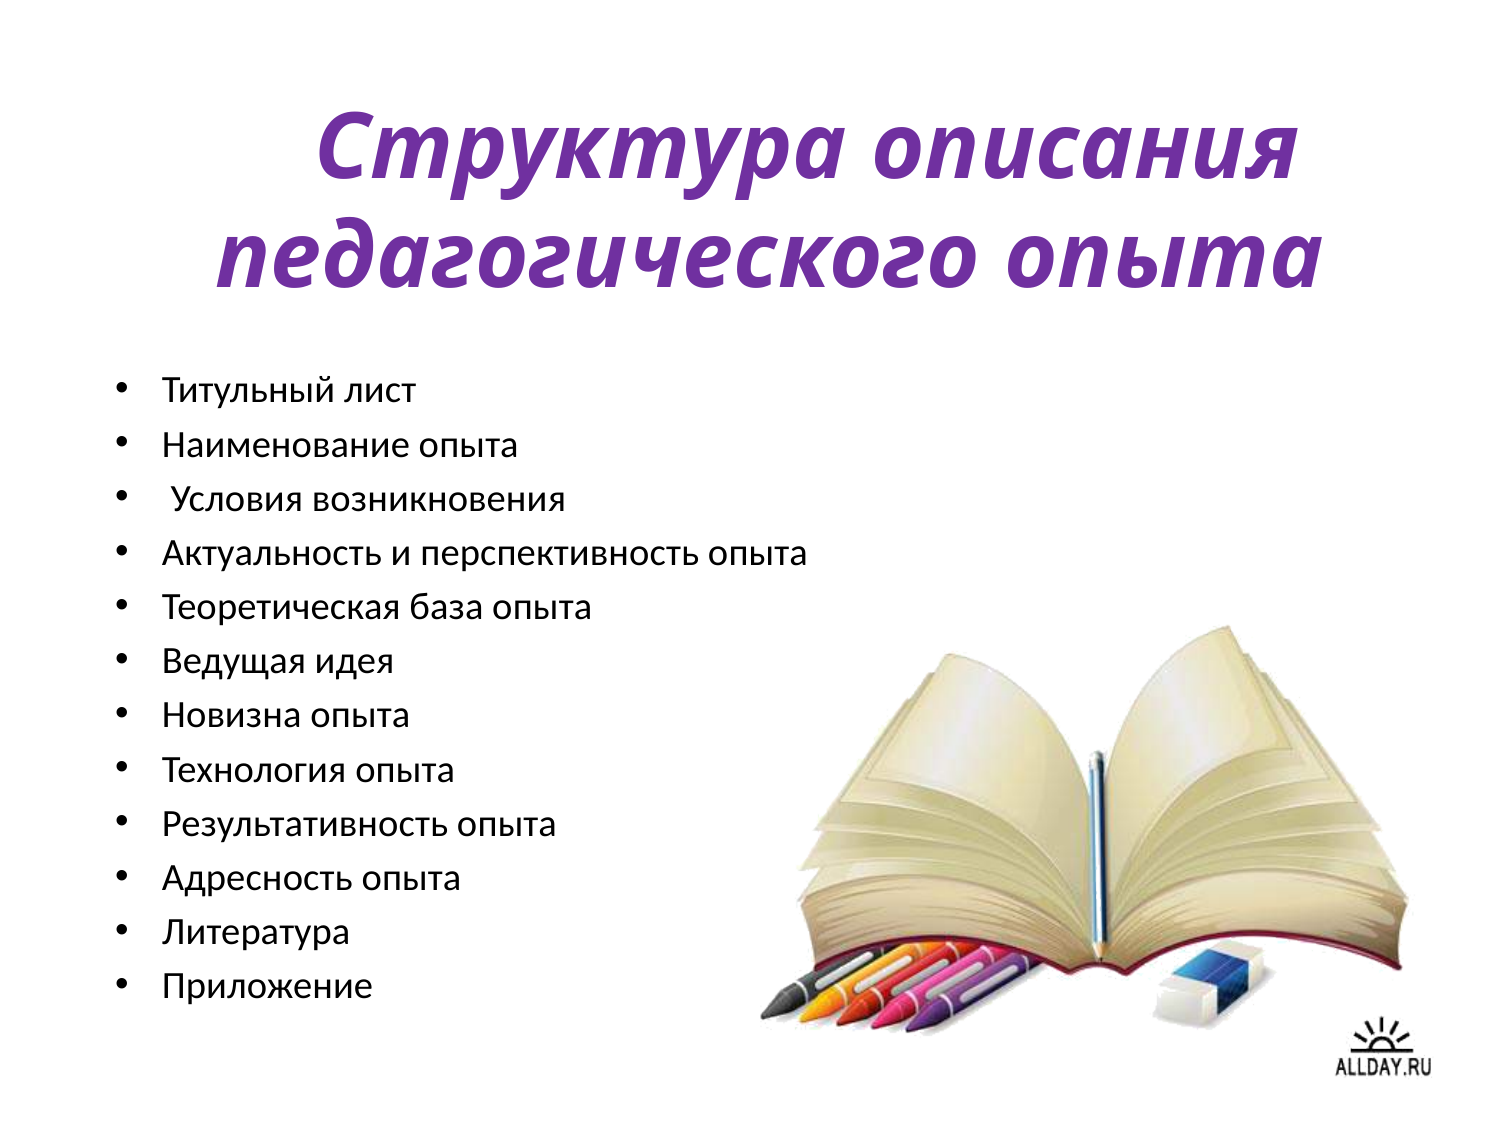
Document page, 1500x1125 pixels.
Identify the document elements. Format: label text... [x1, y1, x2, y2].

list Титульный лист Наименование опыта Условия возникновения Актуальность и перспективность опыта Теоретическая база опыта Ведущая идея Новизна опыта Технология опыта Результативность опыта Адресность опыта Литература Приложение [100, 338, 1427, 1020]
picture [726, 585, 1444, 1090]
title Структура описания педагогического опыта [76, 54, 1427, 338]
